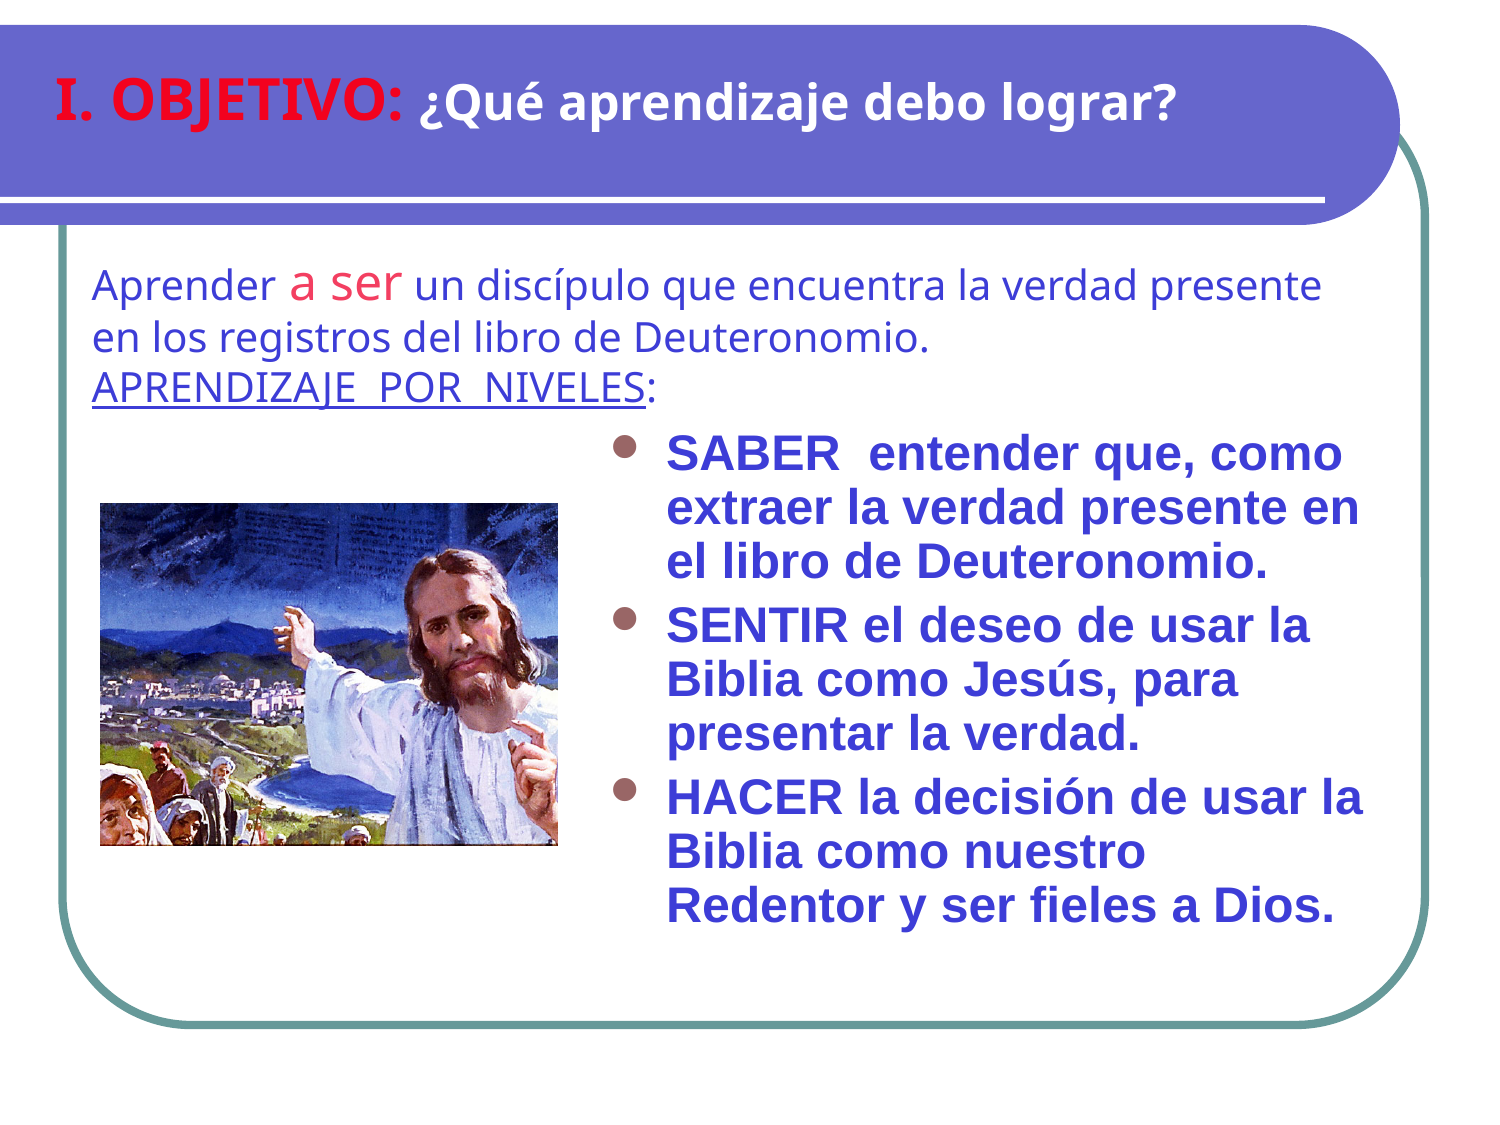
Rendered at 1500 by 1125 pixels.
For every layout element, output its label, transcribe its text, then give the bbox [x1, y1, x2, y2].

list SABER entender que, como extraer la verdad presente en el libro de Deuteronomio. SENTIR el deseo de usar la Biblia como Jesús, para presentar la verdad. HACER la decisión de usar la Biblia como nuestro Redentor y ser fieles a Dios. [594, 419, 1392, 970]
picture [100, 503, 558, 847]
text_box Aprender a ser un discípulo que encuentra la verdad presente en los registros del libro de Deuteronomio. APRENDIZAJE POR NIVELES: [76, 243, 1392, 419]
text_box I. OBJETIVO: ¿Qué aprendizaje debo lograr? [41, 21, 1356, 172]
